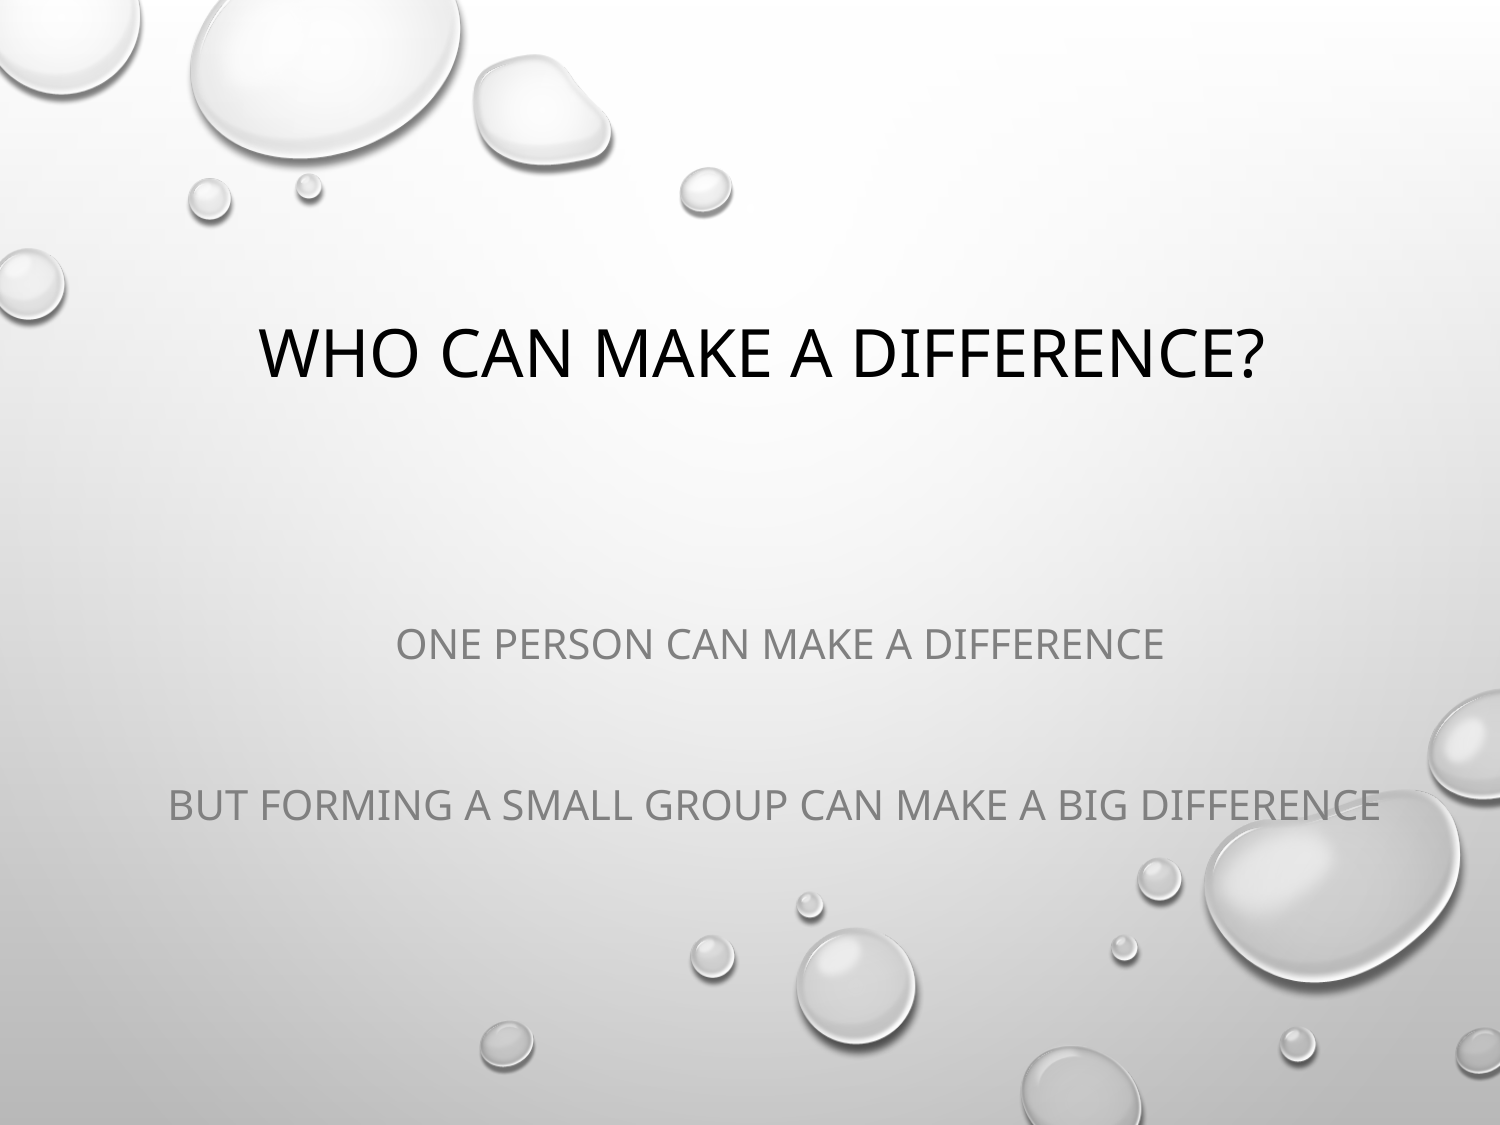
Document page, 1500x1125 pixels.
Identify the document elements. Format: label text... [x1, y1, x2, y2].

title Who can make a difference? [125, 224, 1400, 400]
subtitle One person can make a difference But forming a small group can make a big difference [99, 600, 1450, 1000]
picture [0, 0, 1500, 1125]
